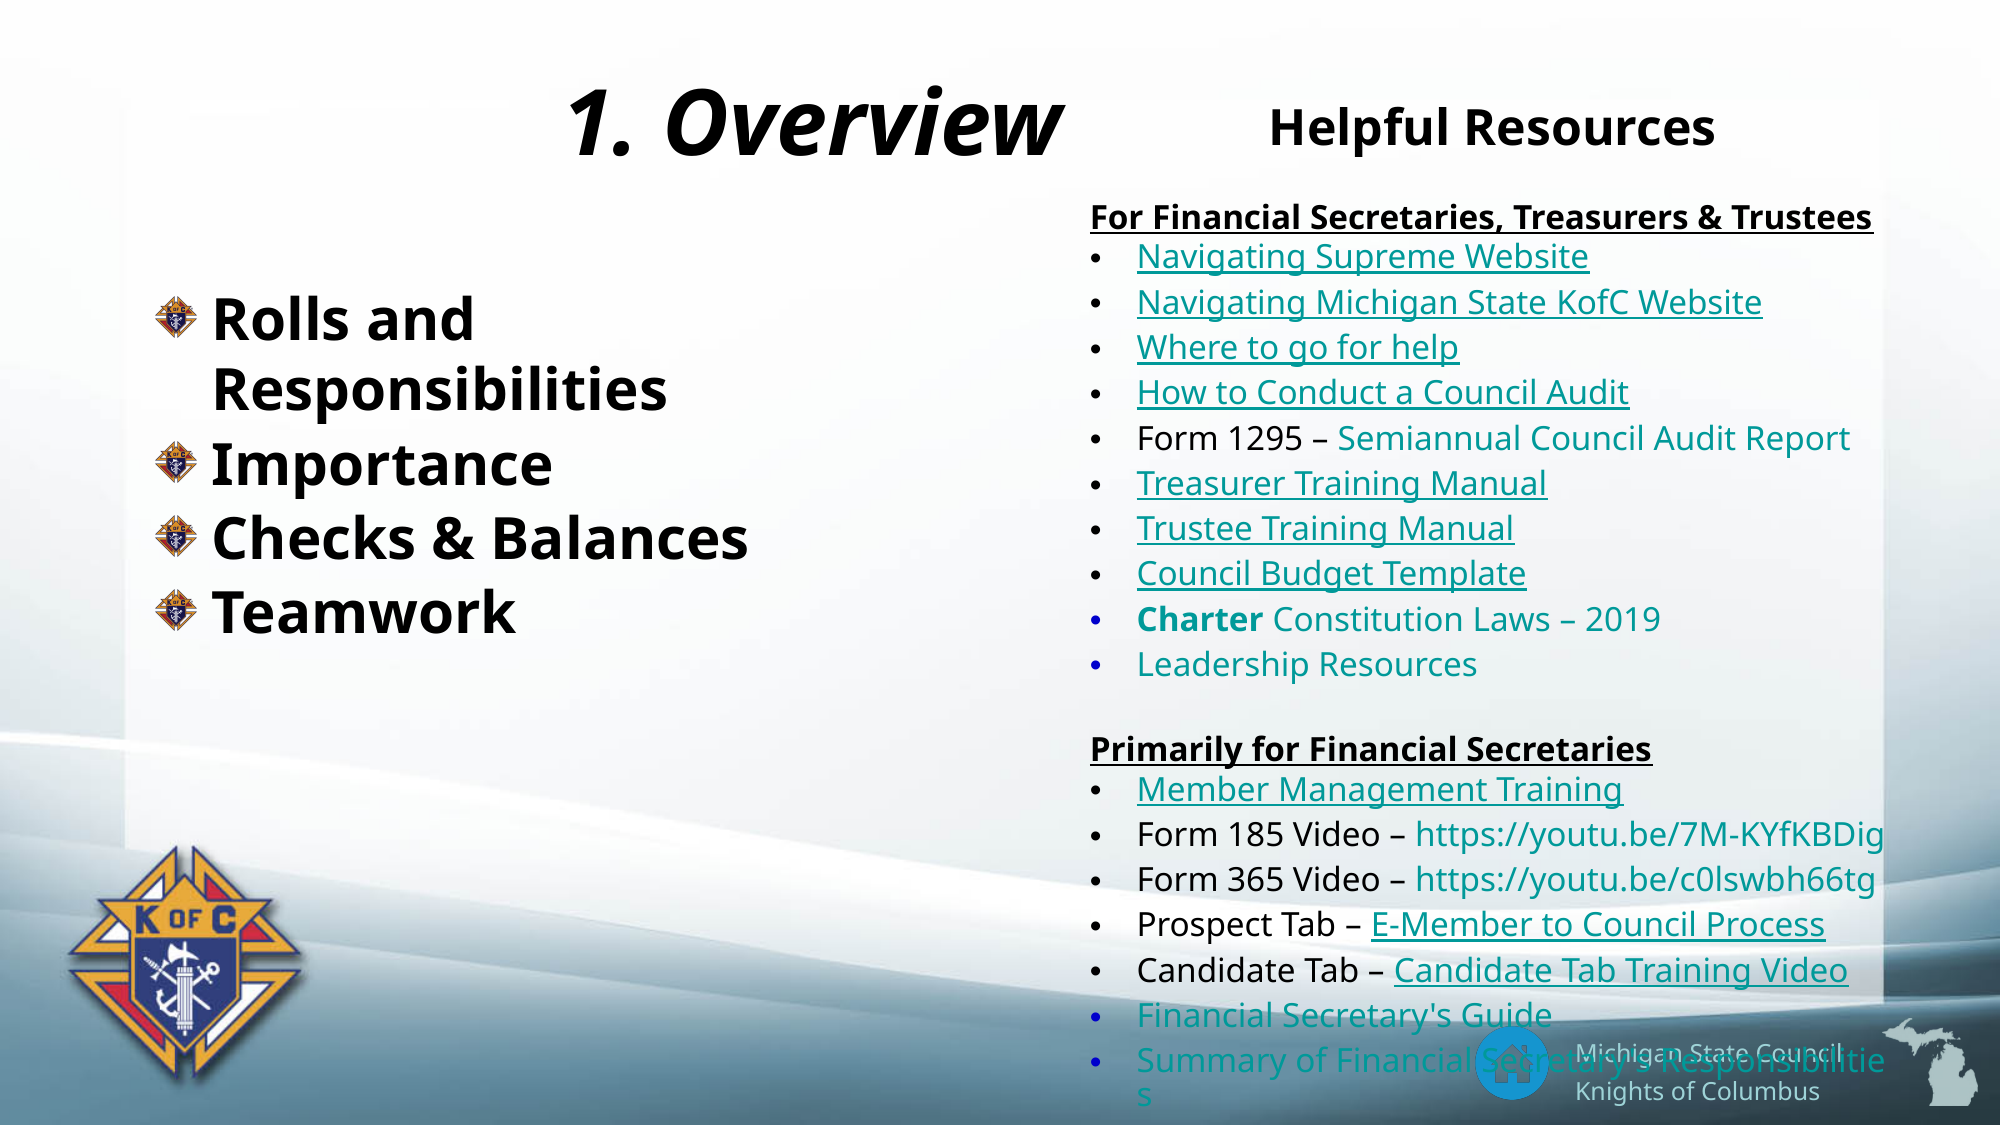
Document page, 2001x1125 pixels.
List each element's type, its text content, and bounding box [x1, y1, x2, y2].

title 1. Overview [174, 24, 1451, 213]
list Rolls and Responsibilities Importance Checks & Balances Teamwork [140, 274, 888, 626]
text_box Helpful Resources For Financial Secretaries, Treasurers & Trustees Navigating Supreme Website Navigating Michigan State KofC Website Where to go for help How to Conduct a Council Audit Form 1295 – Semiannual Council Audit Report Treasurer Training Manual Trustee Training Manual Council Budget Template Charter Constitution Laws – 2019 Leadership Resources Primarily for Financial Secretaries Member Management Training Form 185 Video – https://youtu.be/7M-KYfKBDig Form 365 Video – https://youtu.be/c0lswbh66tg Prospect Tab – E-Member to Council Process Candidate Tab – Candidate Tab Training Video Financial Secretary's Guide Summary of Financial Secretary's Responsibilities [1074, 88, 1911, 1092]
picture [0, 0, 2000, 1125]
